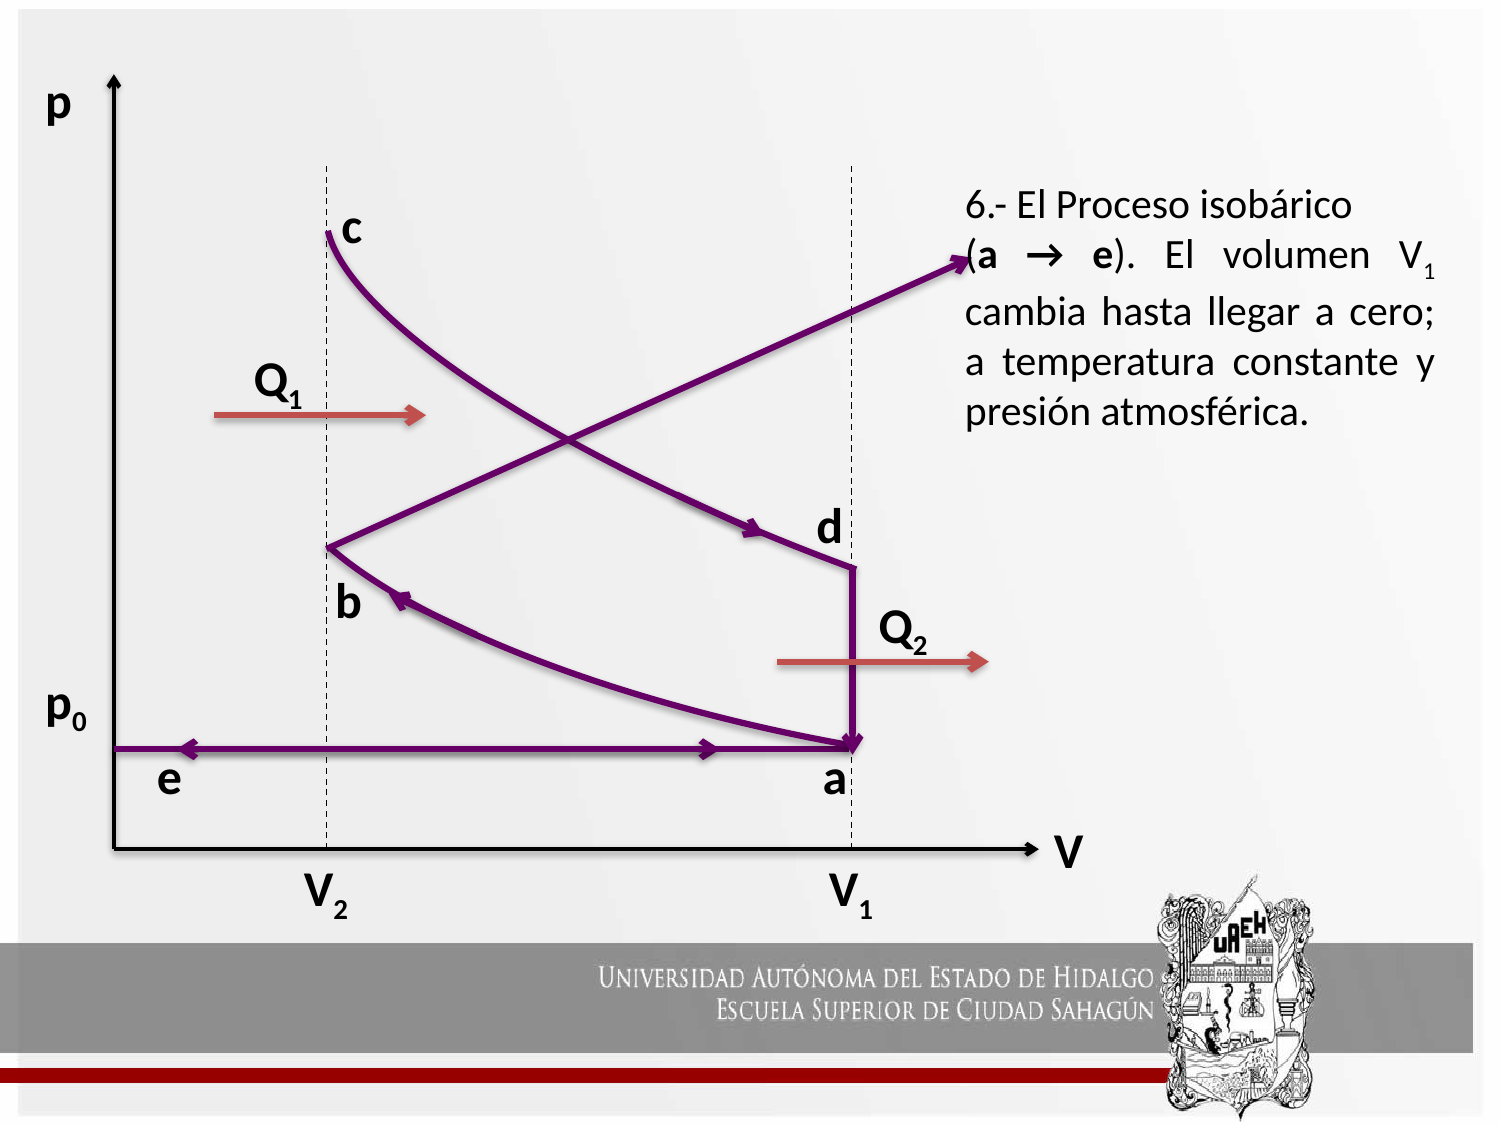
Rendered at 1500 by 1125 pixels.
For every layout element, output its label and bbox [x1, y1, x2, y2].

picture [0, 0, 1500, 1125]
text_box [30, 60, 1500, 926]
